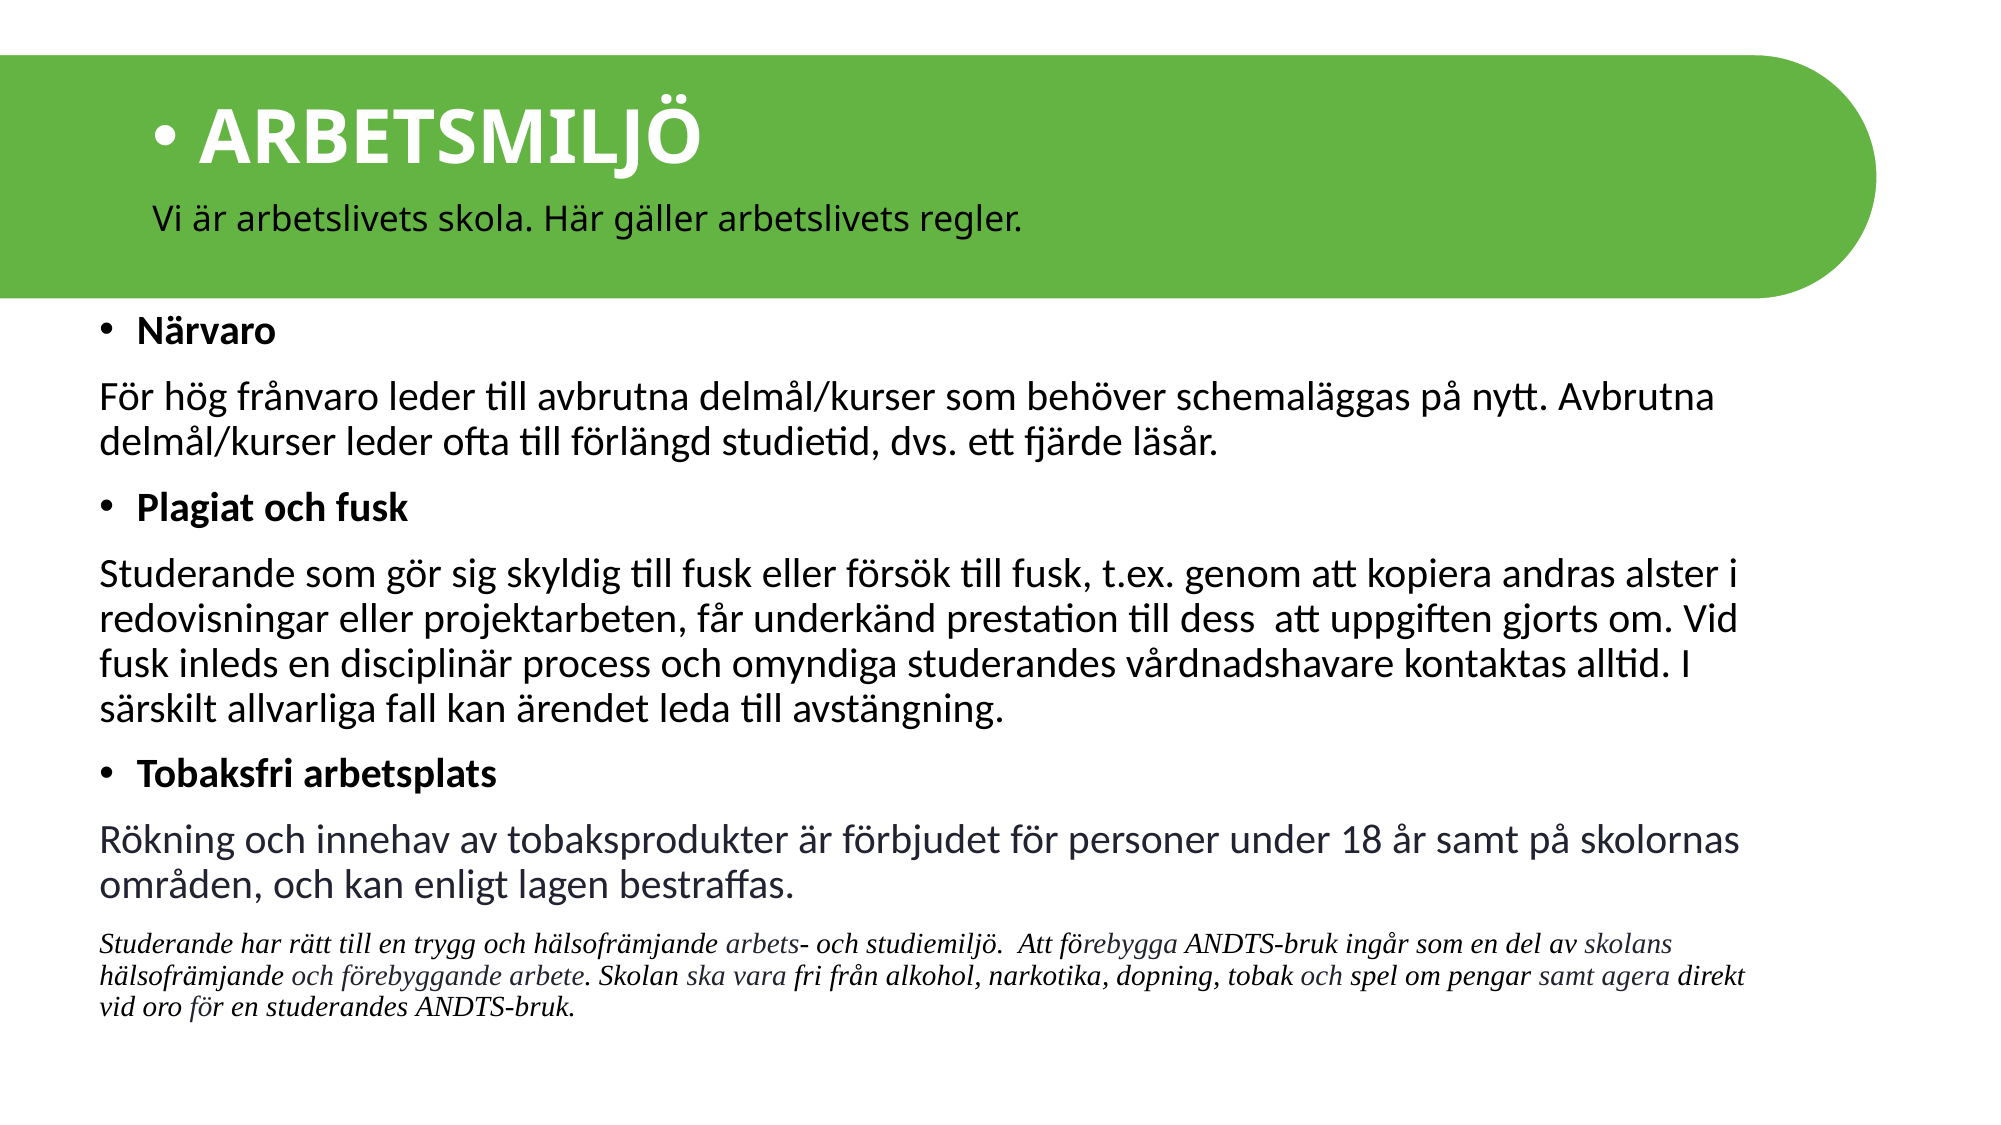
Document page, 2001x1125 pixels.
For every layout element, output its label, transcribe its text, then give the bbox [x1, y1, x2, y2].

title ARBETSMILJÖ Vi är arbetslivets skola. Här gäller arbetslivets regler. [137, 59, 1863, 278]
list Närvaro För hög frånvaro leder till avbrutna delmål/kurser som behöver schemaläggas på nytt. Avbrutna delmål/kurser leder ofta till förlängd studietid, dvs. ett fjärde läsår. Plagiat och fusk Studerande som gör sig skyldig till fusk eller försök till fusk, t.ex. genom att kopiera andras alster i redovisningar eller projektarbeten, får underkänd prestation till dess att uppgiften gjorts om. Vid fusk inleds en disciplinär process och omyndiga studerandes vårdnadshavare kontaktas alltid. I särskilt allvarliga fall kan ärendet leda till avstängning. Tobaksfri arbetsplats Rökning och innehav av tobaksprodukter är förbjudet för personer under 18 år samt på skolornas områden, och kan enligt lagen bestraffas. Studerande har rätt till en trygg och hälsofrämjande arbets- och studiemiljö. Att förebygga ANDTS-bruk ingår som en del av skolans hälsofrämjande och förebyggande arbete. Skolan ska vara fri från alkohol, narkotika, dopning, tobak och spel om pengar samt agera direkt vid oro för en studerandes ANDTS-bruk. [84, 235, 1765, 1125]
